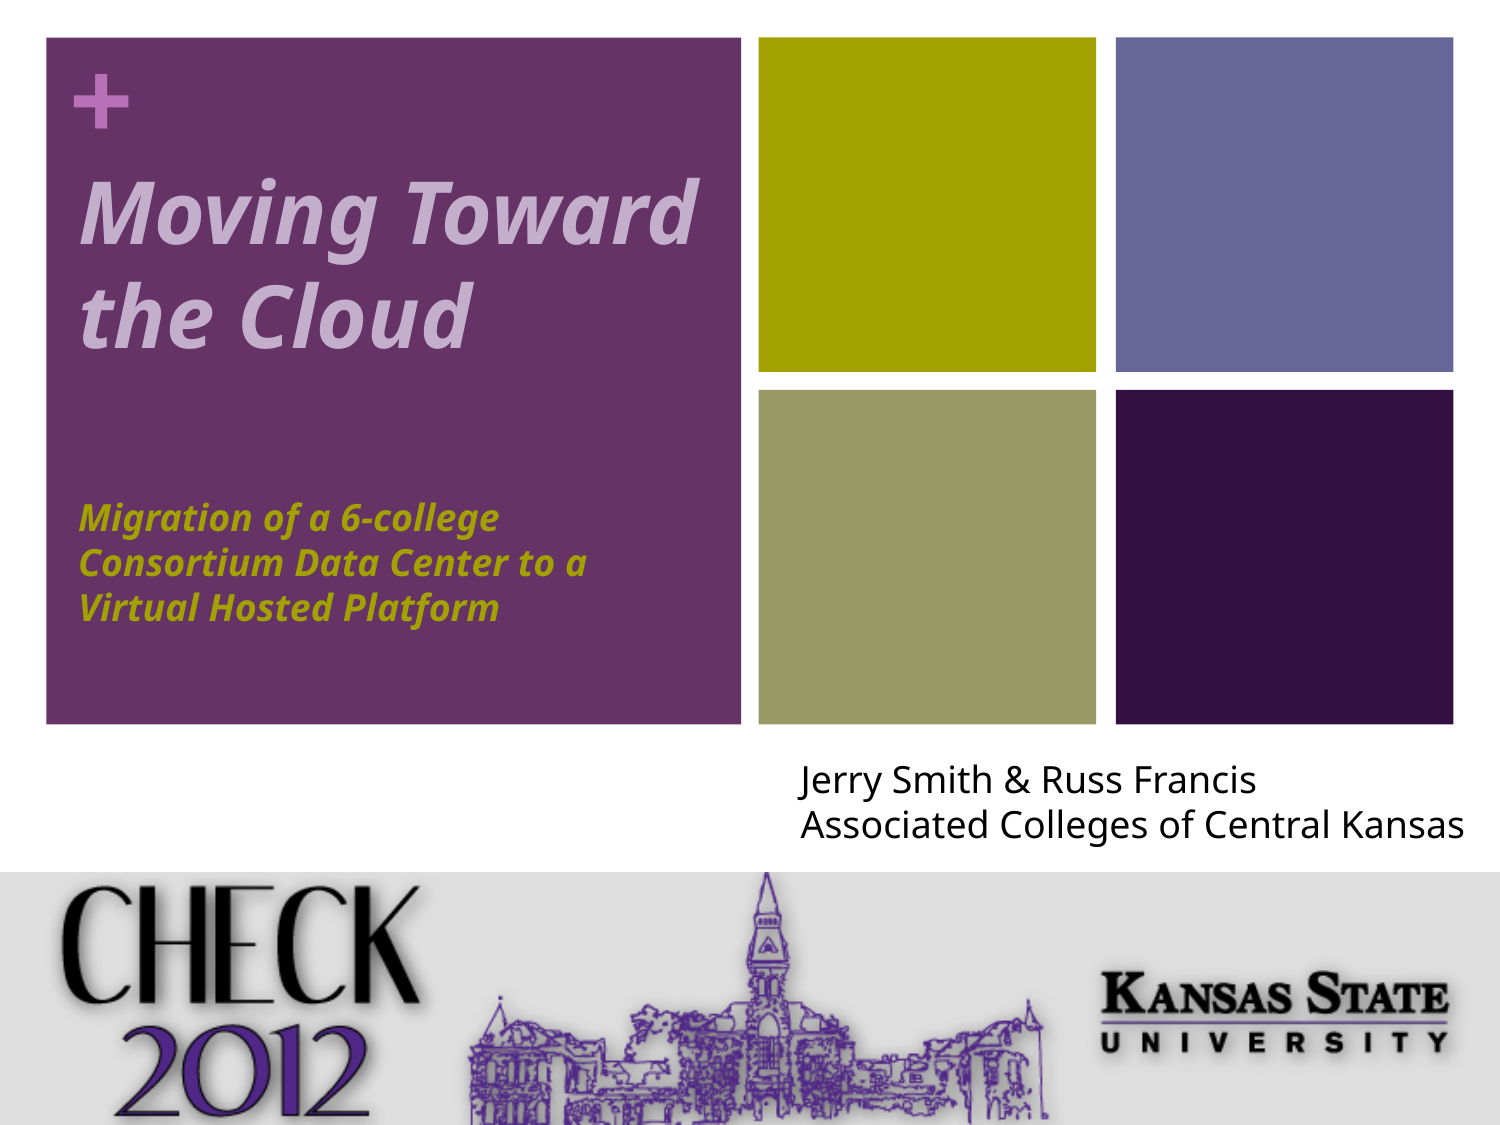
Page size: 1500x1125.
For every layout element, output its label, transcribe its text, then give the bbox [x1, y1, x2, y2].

subtitle Migration of a 6-college Consortium Data Center to a Virtual Hosted Platform [63, 486, 726, 609]
text_box Jerry Smith & Russ Francis Associated Colleges of Central Kansas [785, 748, 1481, 854]
picture [0, 872, 1500, 1125]
title Moving Toward the Cloud [63, 149, 731, 528]
